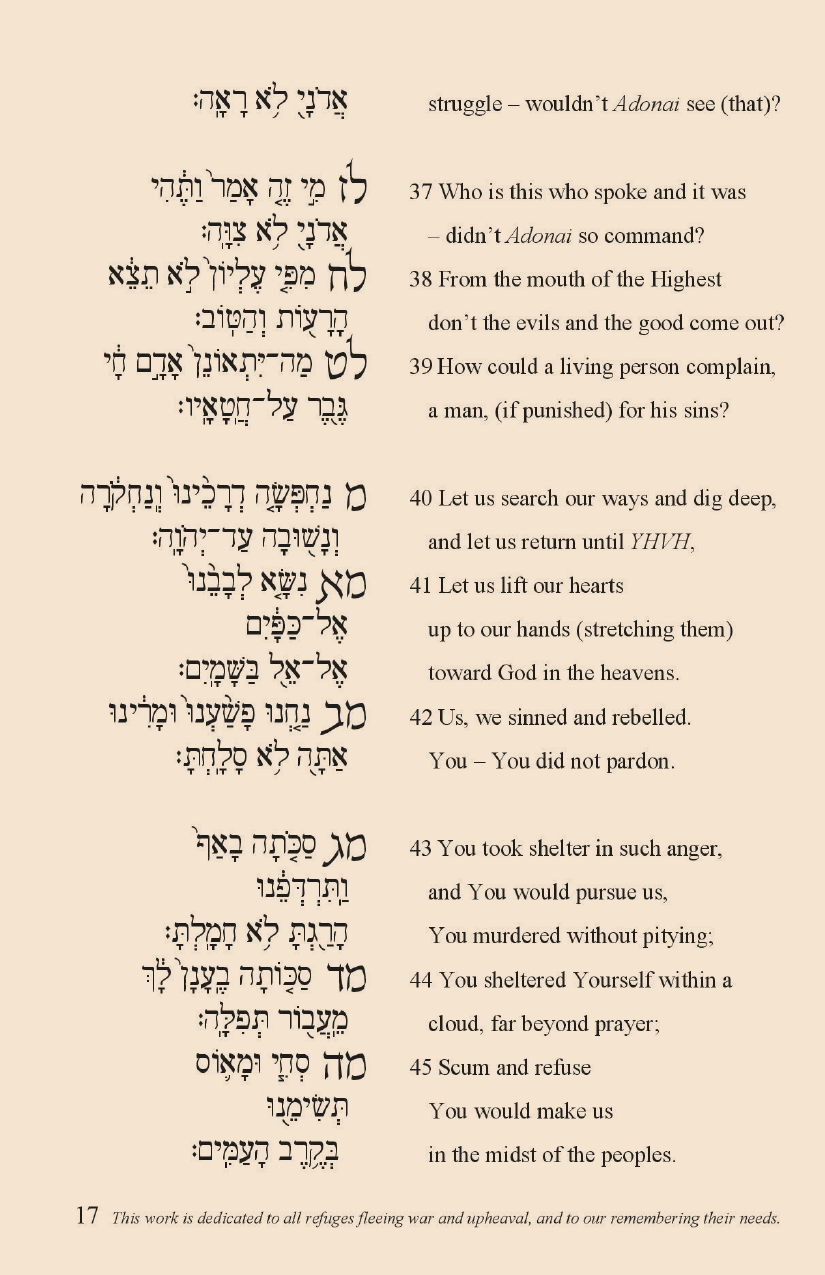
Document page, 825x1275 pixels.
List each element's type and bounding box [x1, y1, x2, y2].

text_box [0, 0, 825, 1275]
